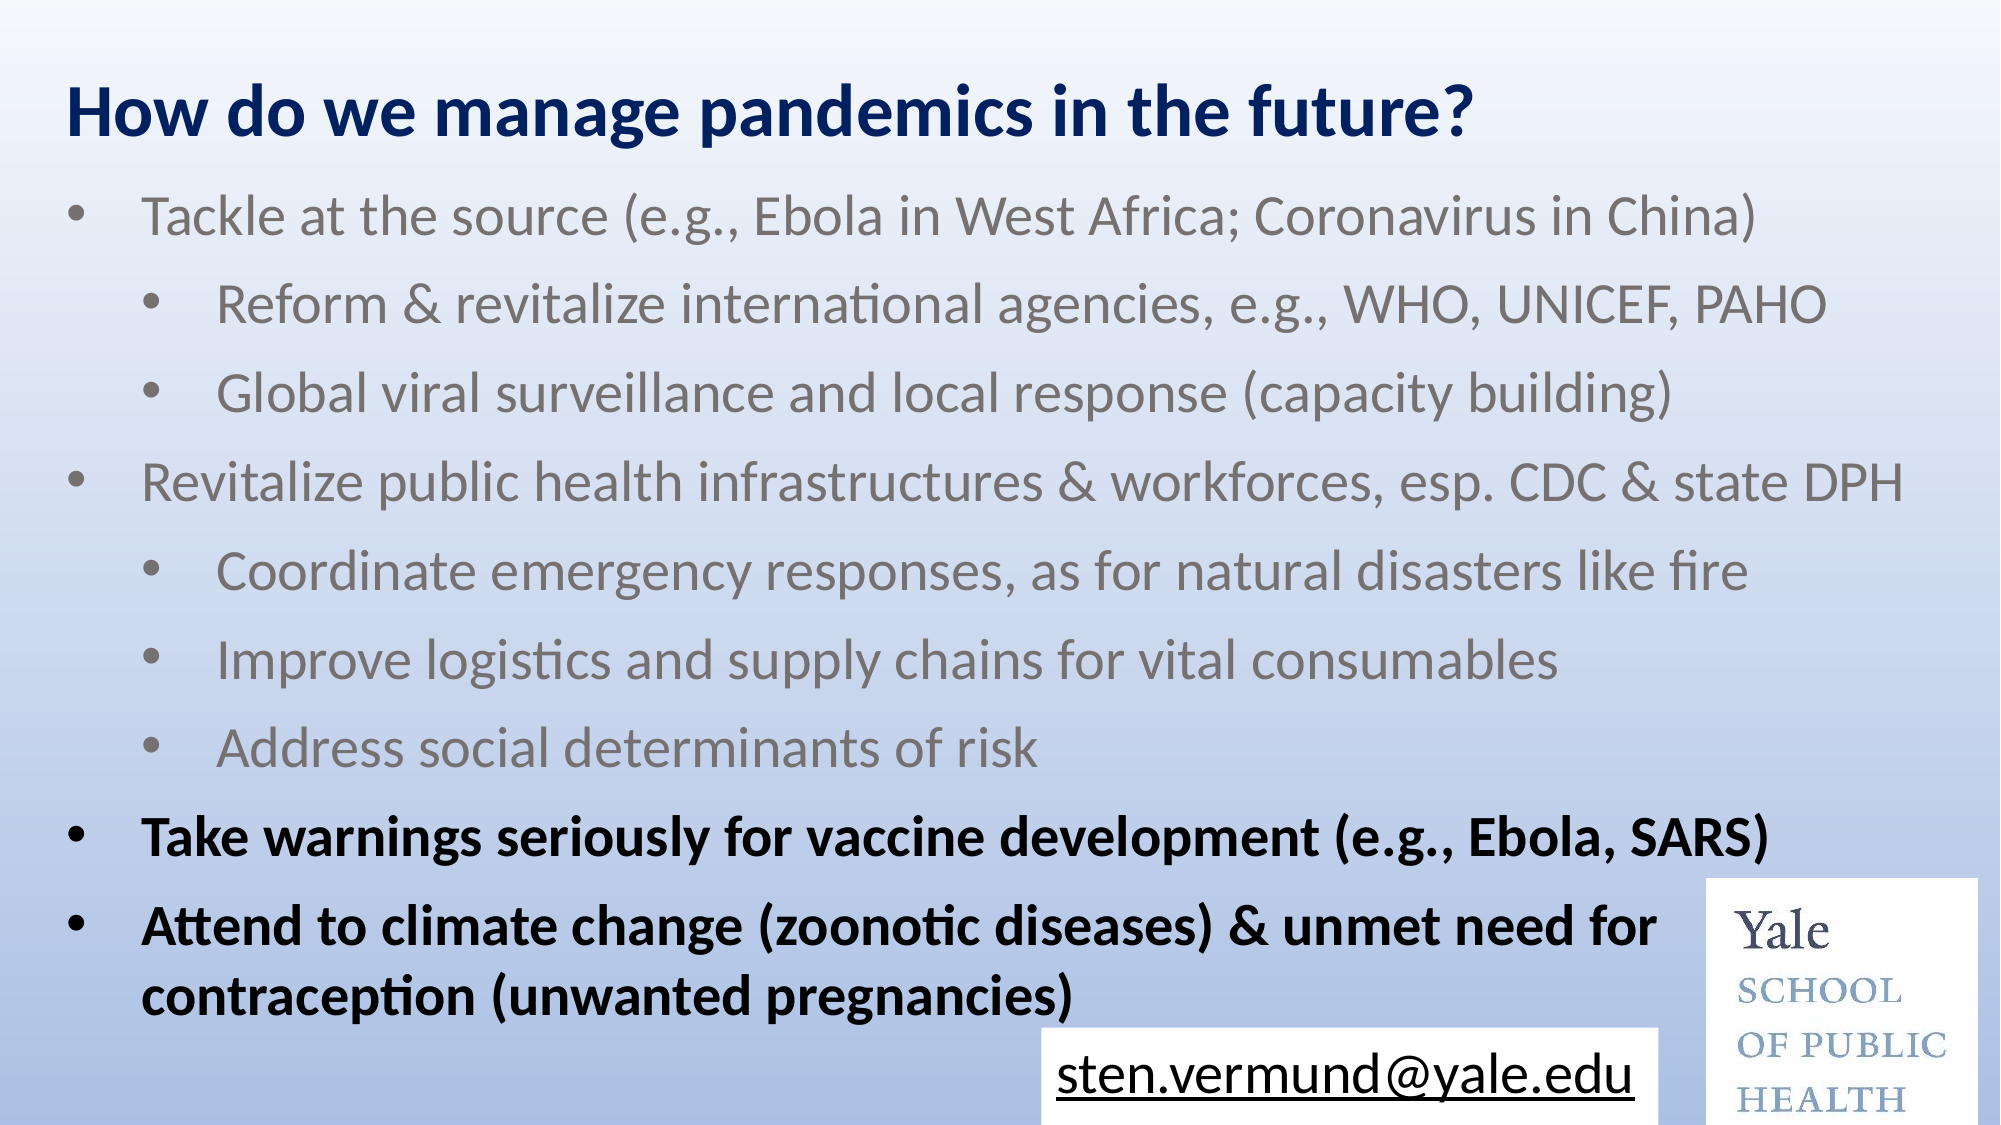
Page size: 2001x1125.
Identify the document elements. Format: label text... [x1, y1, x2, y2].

text_box sten.vermund@yale.edu [1041, 1027, 1659, 1125]
text_box How do we manage pandemics in the future? Tackle at the source (e.g., Ebola in West Africa; Coronavirus in China) Reform & revitalize international agencies, e.g., WHO, UNICEF, PAHO Global viral surveillance and local response (capacity building) Revitalize public health infrastructures & workforces, esp. CDC & state DPH Coordinate emergency responses, as for natural disasters like fire Improve logistics and supply chains for vital consumables Address social determinants of risk Take warnings seriously for vaccine development (e.g., Ebola, SARS) Attend to climate change (zoonotic diseases) & unmet need for contraception (unwanted pregnancies) [51, 54, 1977, 1035]
picture [1706, 877, 1978, 1125]
